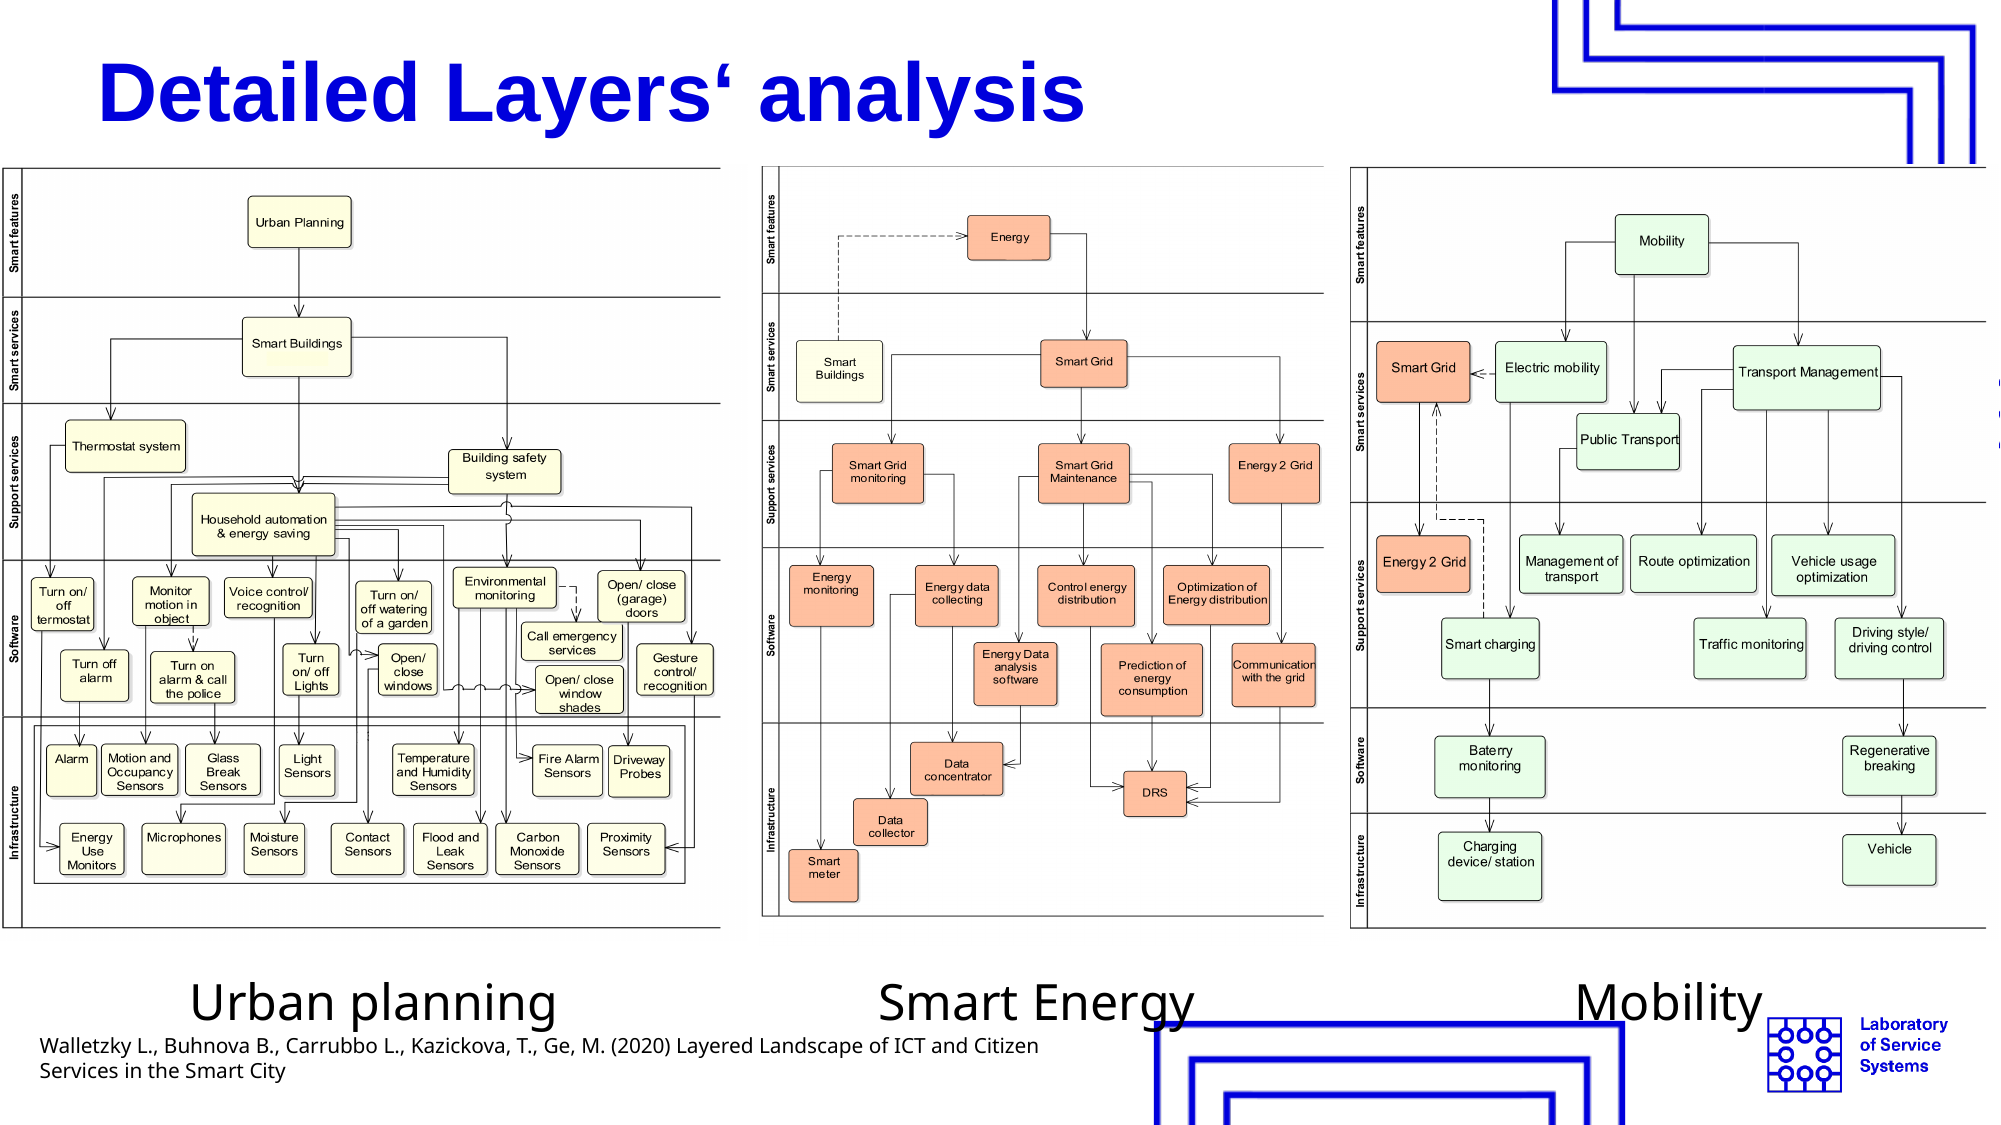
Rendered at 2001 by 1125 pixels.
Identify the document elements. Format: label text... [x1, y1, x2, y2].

picture [1765, 1038, 1949, 1093]
title Detailed Layers‘ analysis [97, 54, 1862, 129]
picture [1148, 1015, 1633, 1125]
picture [759, 166, 1339, 946]
text_box Urban planning [0, 962, 747, 1038]
text_box Mobility [1338, 962, 2000, 1038]
picture [0, 164, 748, 942]
picture [1349, 0, 2001, 942]
text_box Walletzky L., Buhnova B., Carrubbo L., Kazickova, T., Ge, M. (2020) Layered Landscape of ICT and Citizen Services in the Smart City [24, 1024, 1124, 1090]
text_box Smart Energy [747, 962, 1327, 1038]
